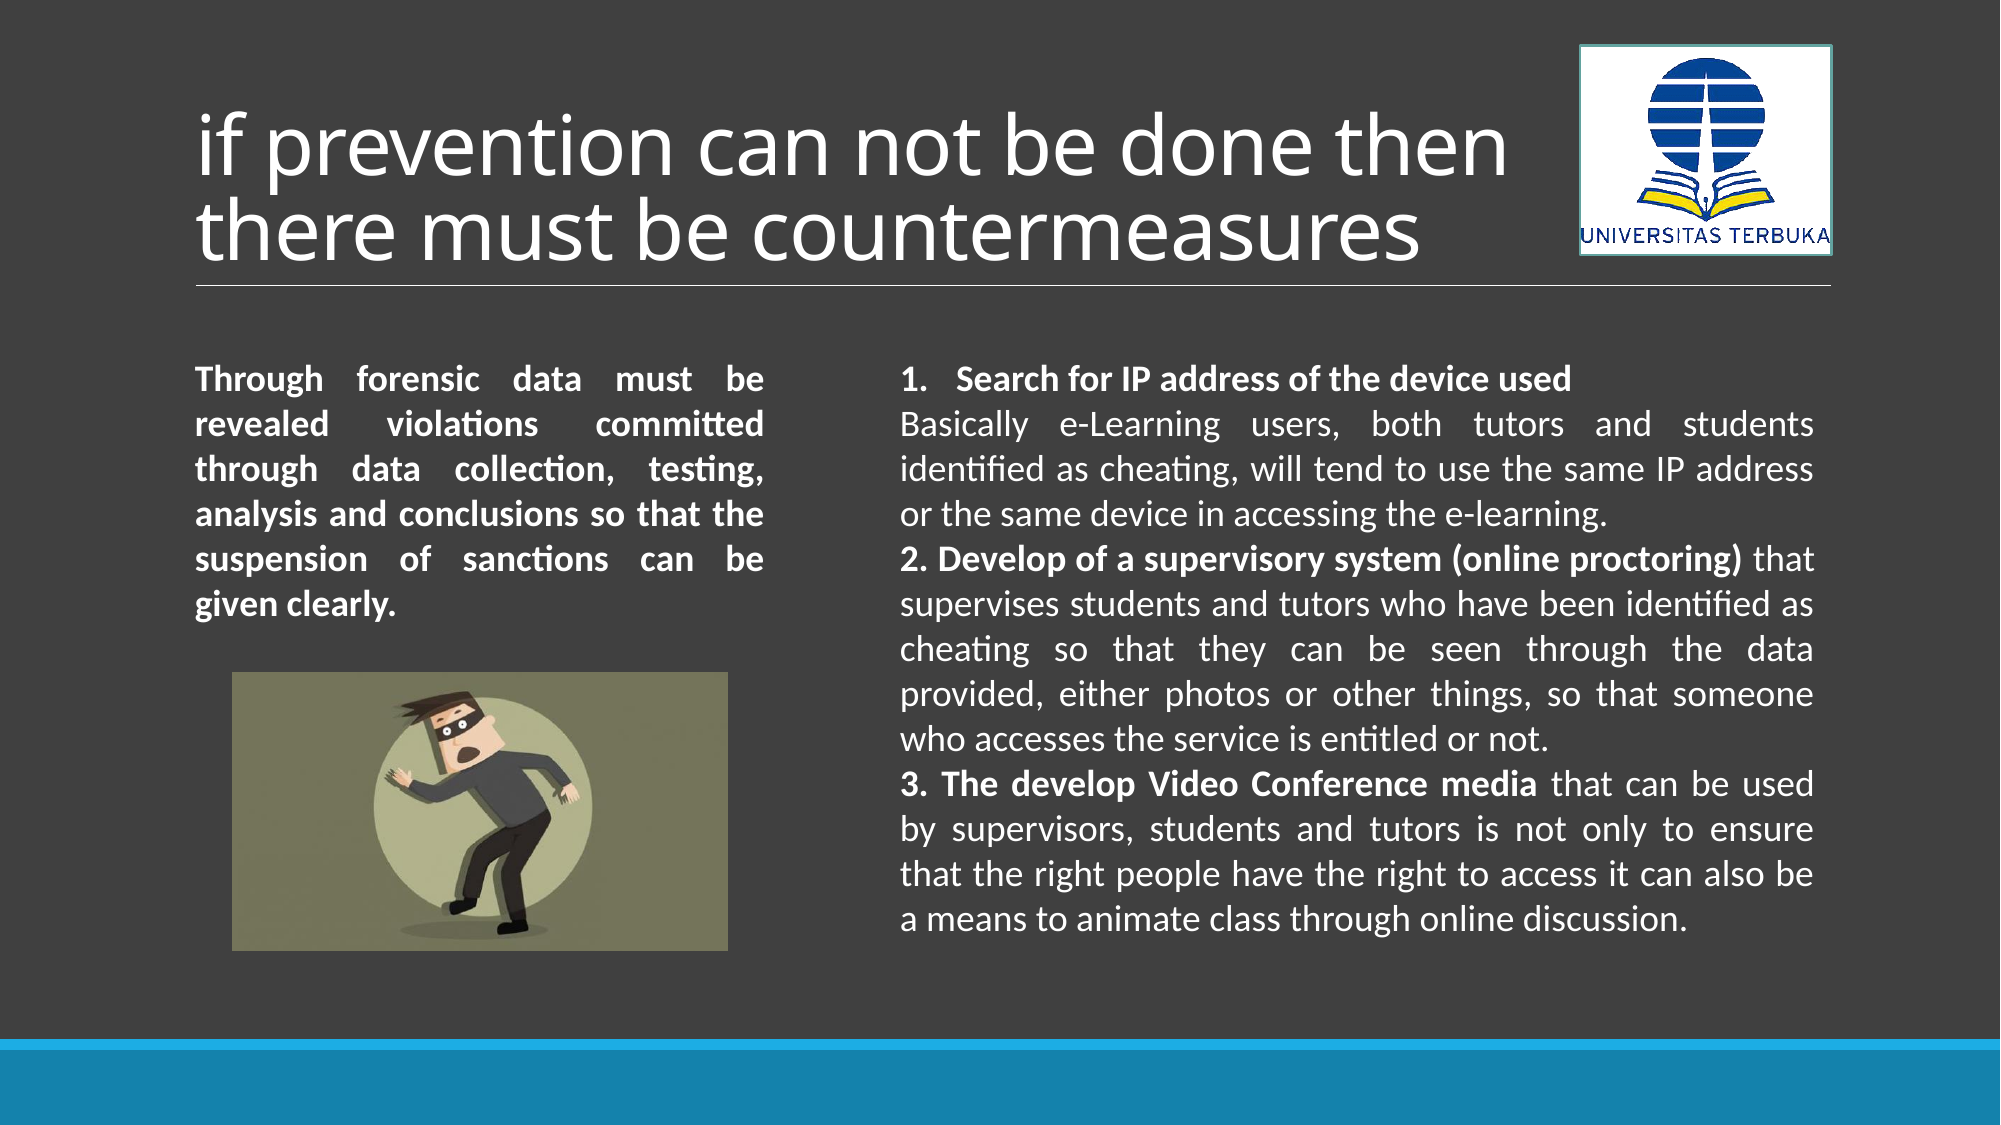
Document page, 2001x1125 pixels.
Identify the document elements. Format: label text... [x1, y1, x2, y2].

picture [232, 672, 728, 951]
text_box Search for IP address of the device used Basically e-Learning users, both tutors and students identified as cheating, will tend to use the same IP address or the same device in accessing the e-learning. 2. Develop of a supervisory system (online proctoring) that supervises students and tutors who have been identified as cheating so that they can be seen through the data provided, either photos or other things, so that someone who accesses the service is entitled or not. 3. The develop Video Conference media that can be used by supervisors, students and tutors is not only to ensure that the right people have the right to access it can also be a means to animate class through online discussion. [884, 346, 1830, 992]
text_box Through forensic data must be revealed violations committed through data collection, testing, analysis and conclusions so that the suspension of sanctions can be given clearly. [179, 346, 780, 632]
title if prevention can not be done then there must be countermeasures [180, 47, 1537, 285]
picture [1580, 46, 1831, 254]
